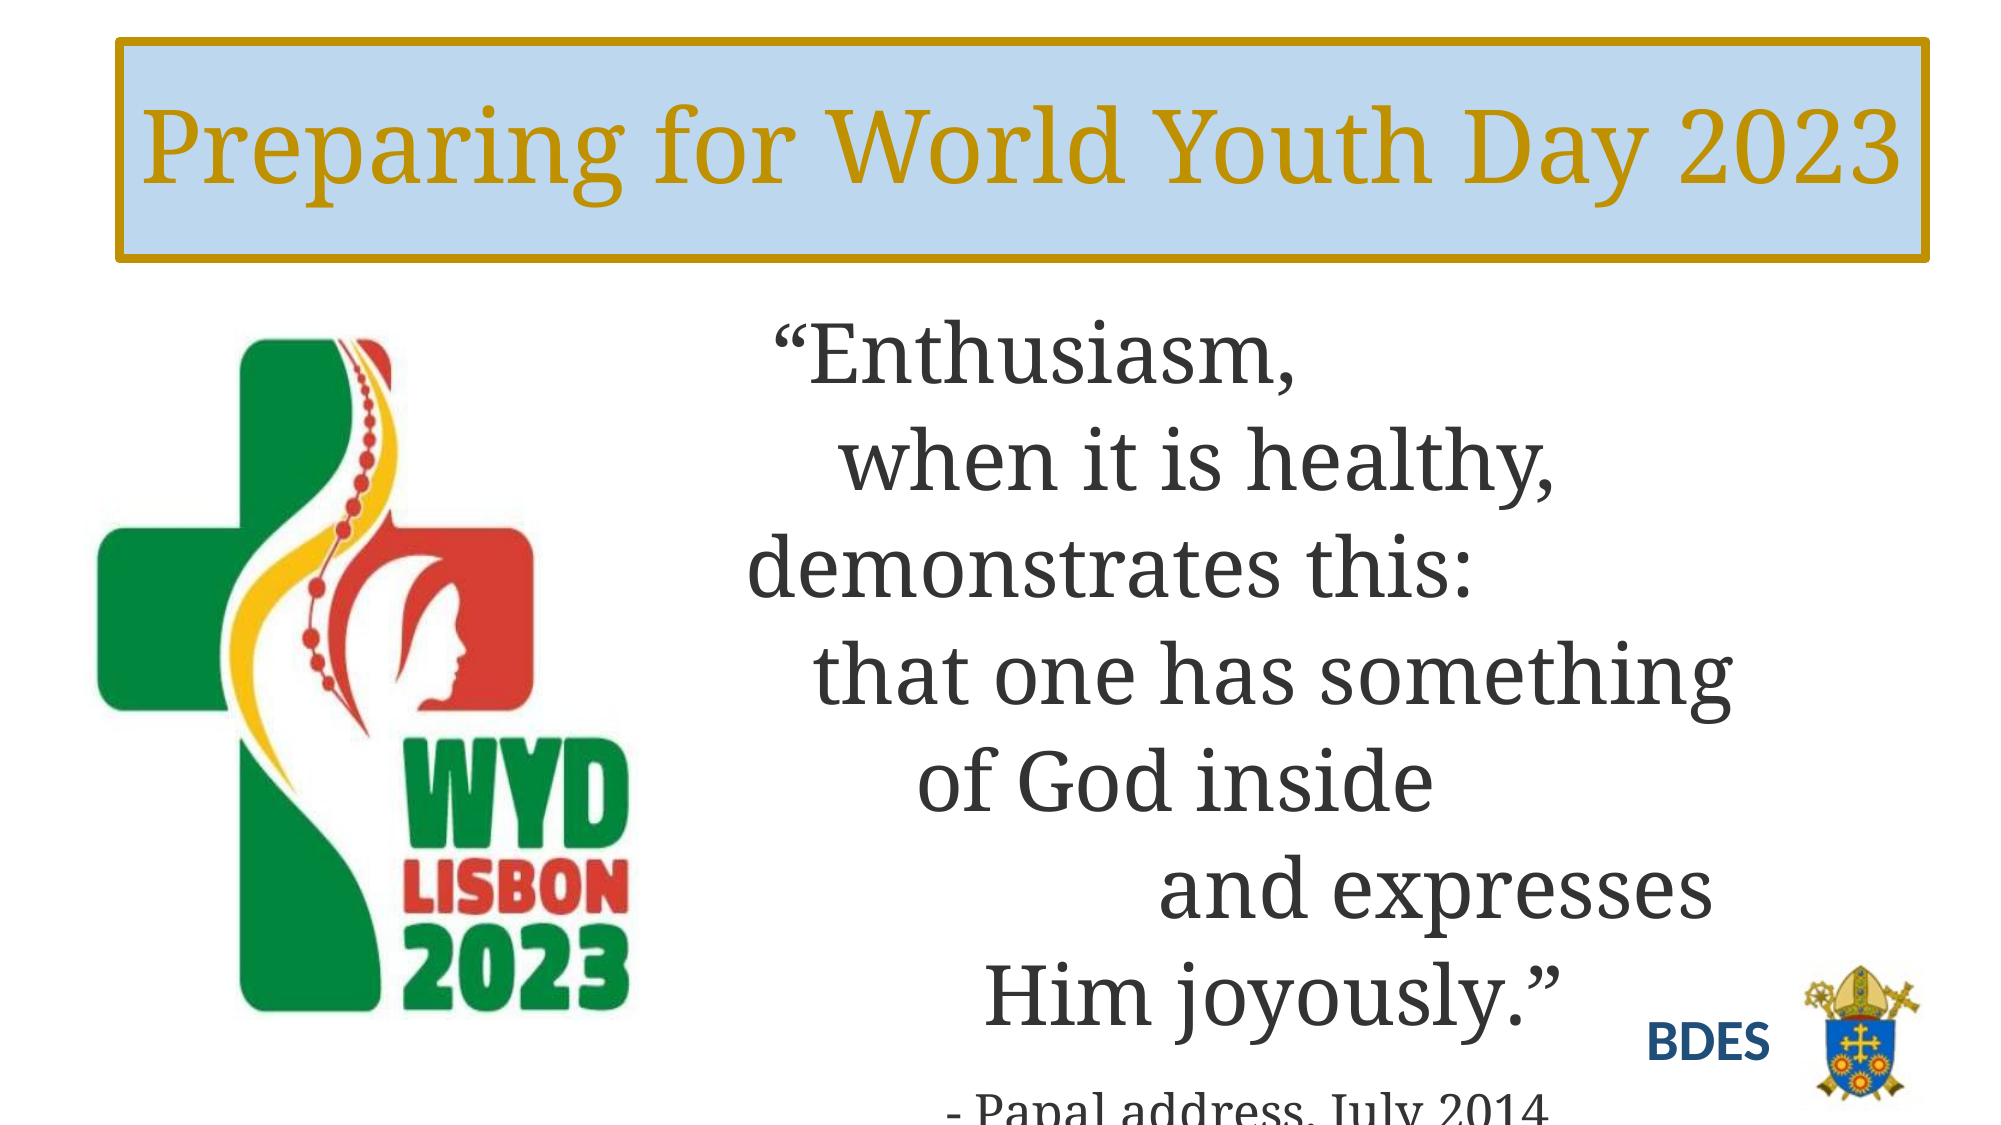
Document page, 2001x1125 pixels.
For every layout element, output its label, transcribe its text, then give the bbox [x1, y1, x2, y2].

text_box “Enthusiasm, when it is healthy, demonstrates this: that one has something of God inside and expresses Him joyously.” - Papal address, July 2014 [723, 286, 1824, 1125]
picture [84, 329, 647, 1020]
picture [1799, 960, 1926, 1111]
text_box Preparing for World Youth Day 2023 [119, 41, 1926, 259]
